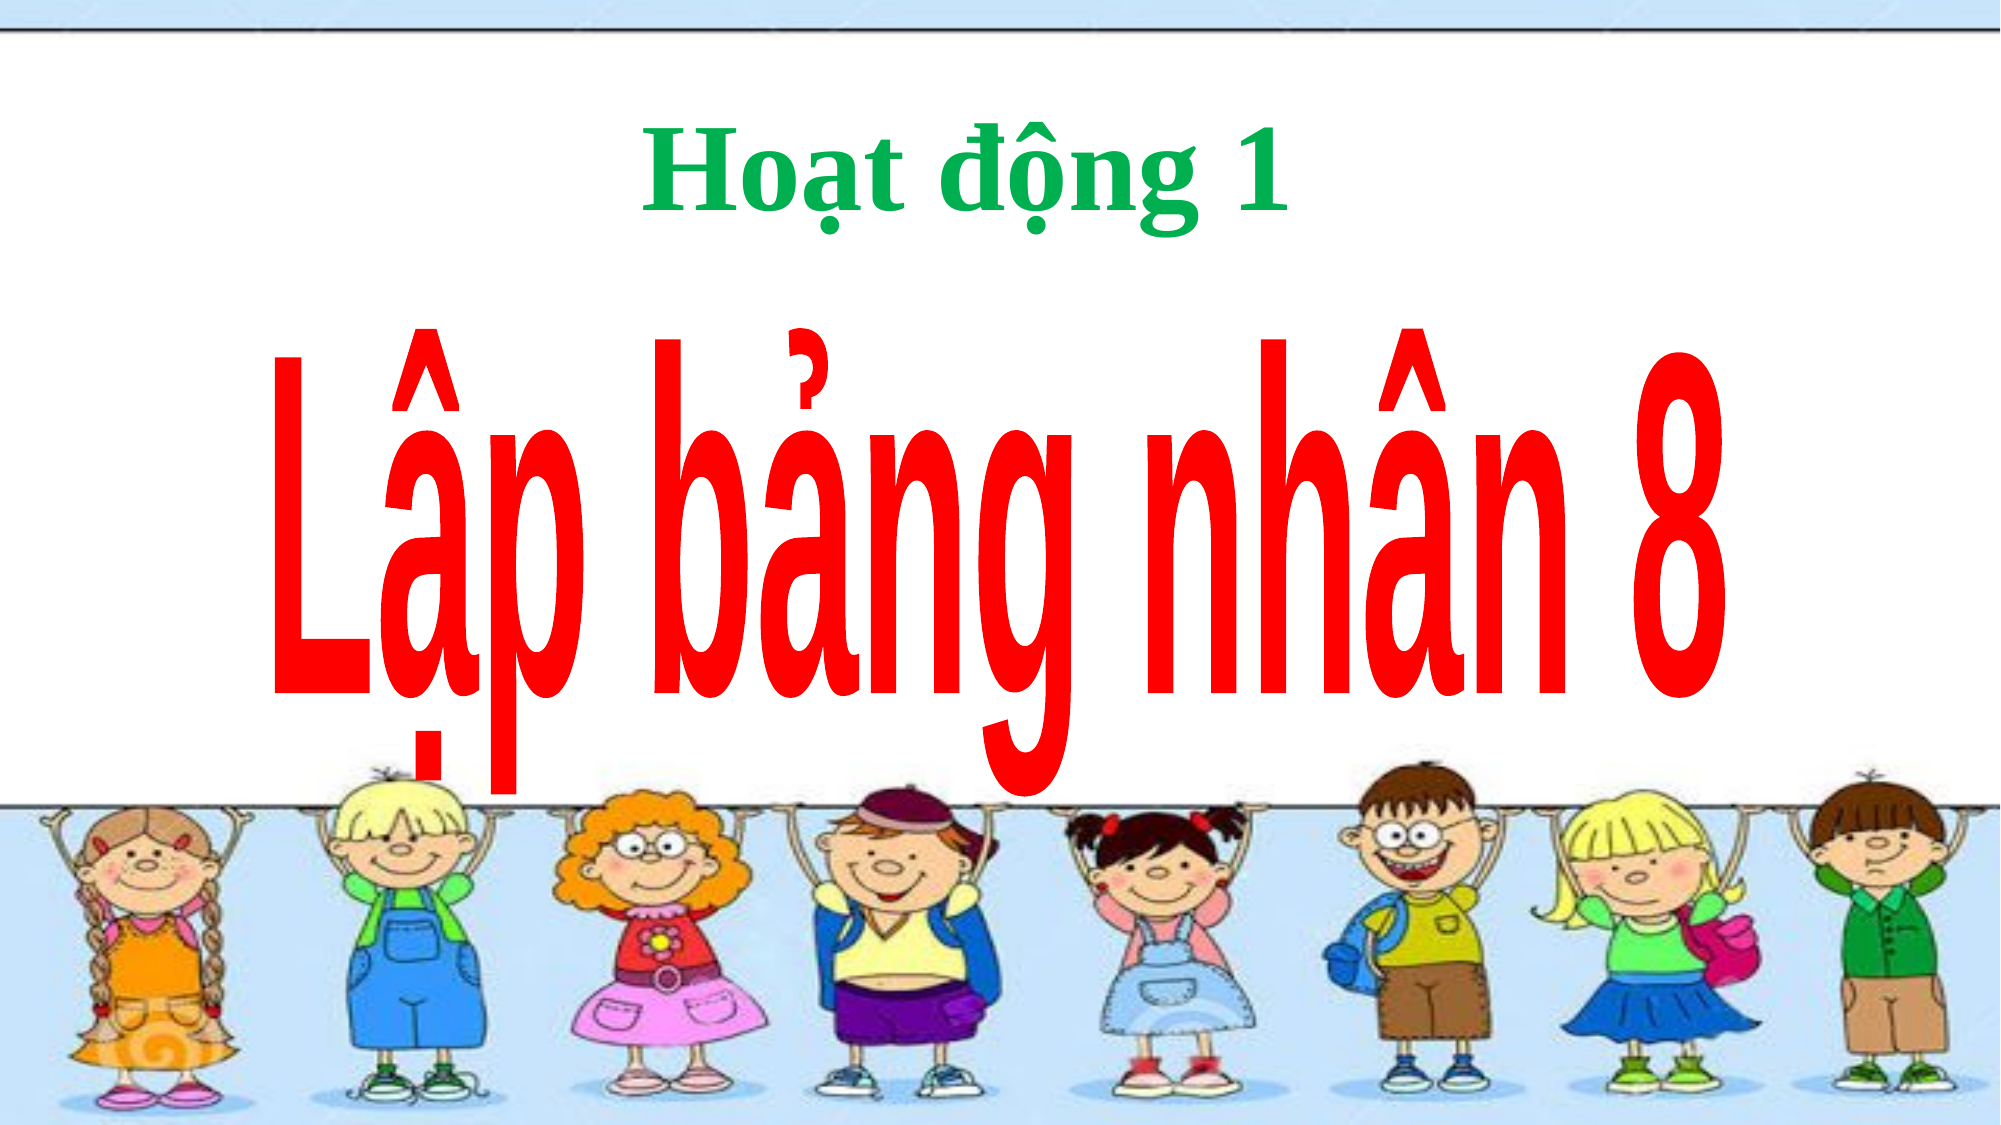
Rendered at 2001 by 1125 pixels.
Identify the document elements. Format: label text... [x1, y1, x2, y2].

picture [0, 0, 2001, 1125]
text_box Hoạt động 1 [396, 77, 1539, 243]
